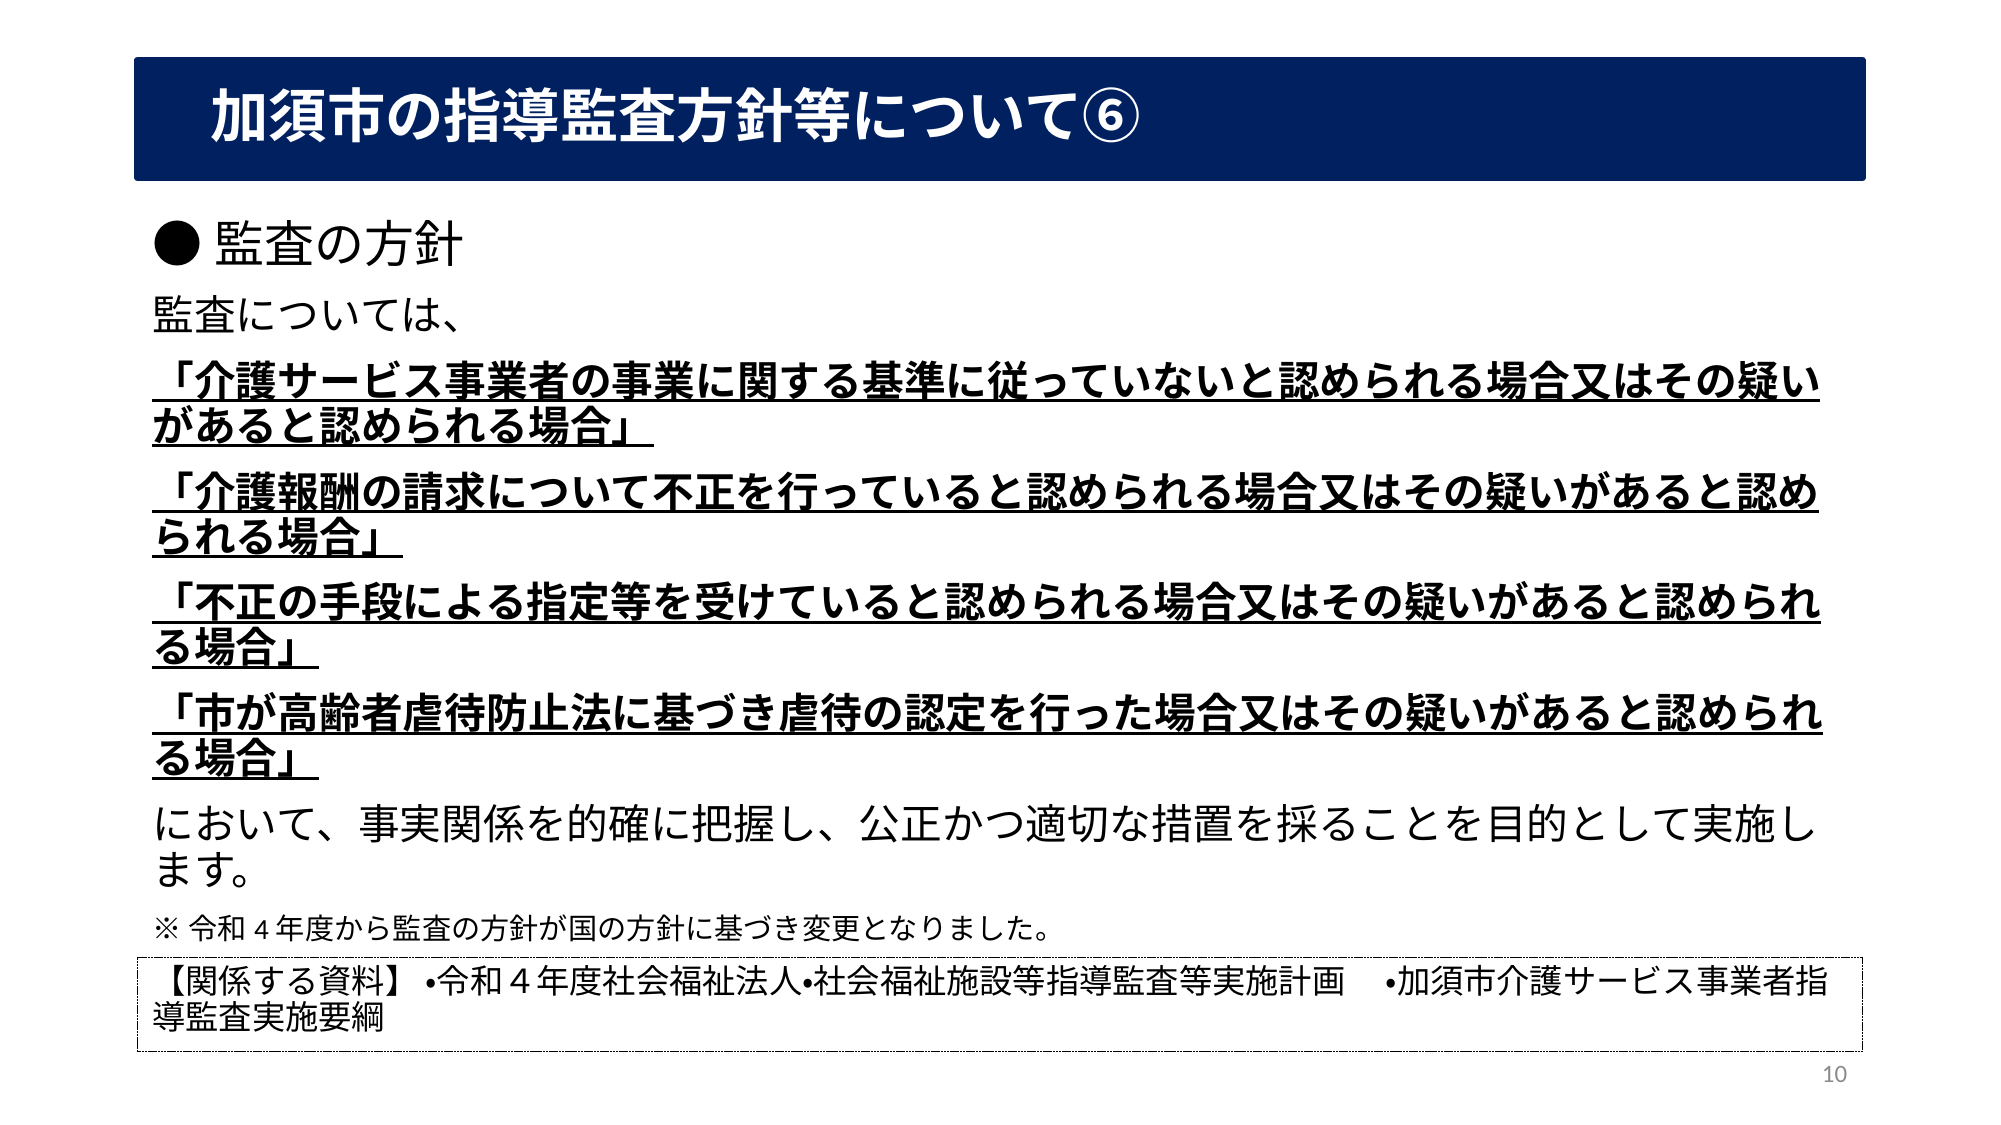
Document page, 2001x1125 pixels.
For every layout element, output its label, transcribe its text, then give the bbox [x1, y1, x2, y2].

text_box 【関係する資料】 ・令和４年度社会福祉法人・社会福祉施設等指導監査等実施計画 ・加須市介護サービス事業者指導監査実施要綱 [137, 957, 1863, 1052]
list ●監査の方針 監査については、 「介護サービス事業者の事業に関する基準に従っていないと認められる場合又はその疑いがあると認められる場合」 「介護報酬の請求について不正を行っていると認められる場合又はその疑いがあると認められる場合」 「不正の手段による指定等を受けていると認められる場合又はその疑いがあると認められる場合」 「市が高齢者虐待防止法に基づき虐待の認定を行った場合又はその疑いがあると認められる場合」 において、事実関係を的確に把握し、公正かつ適切な措置を採ることを目的として実施します。 ※令和4年度から監査の方針が国の方針に基づき変更となりました。 [137, 211, 1863, 957]
title 加須市の指導監査方針等について⑥ [137, 59, 1863, 178]
slide_number 10 [1412, 1052, 1863, 1103]
